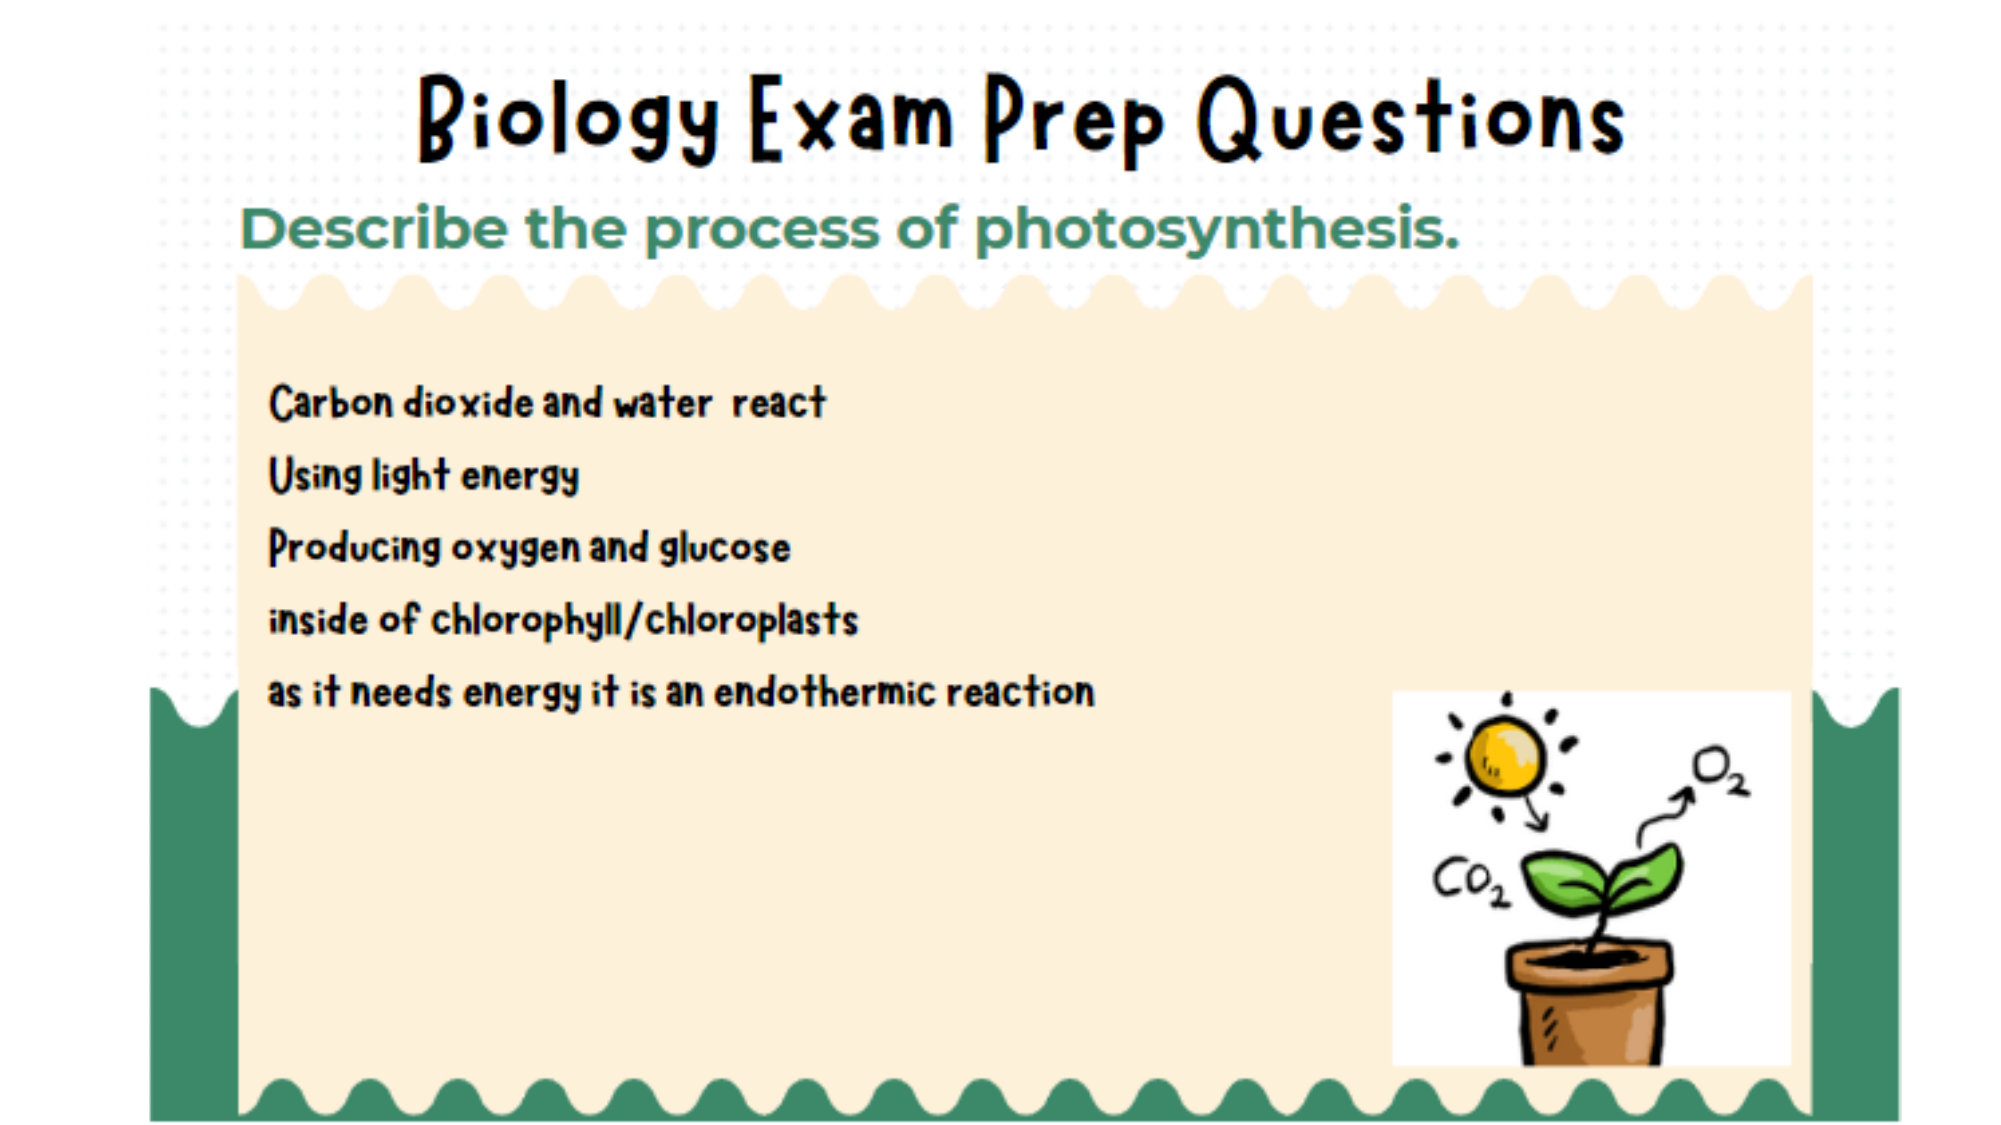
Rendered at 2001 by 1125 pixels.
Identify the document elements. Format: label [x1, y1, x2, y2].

picture [146, 11, 1902, 1125]
